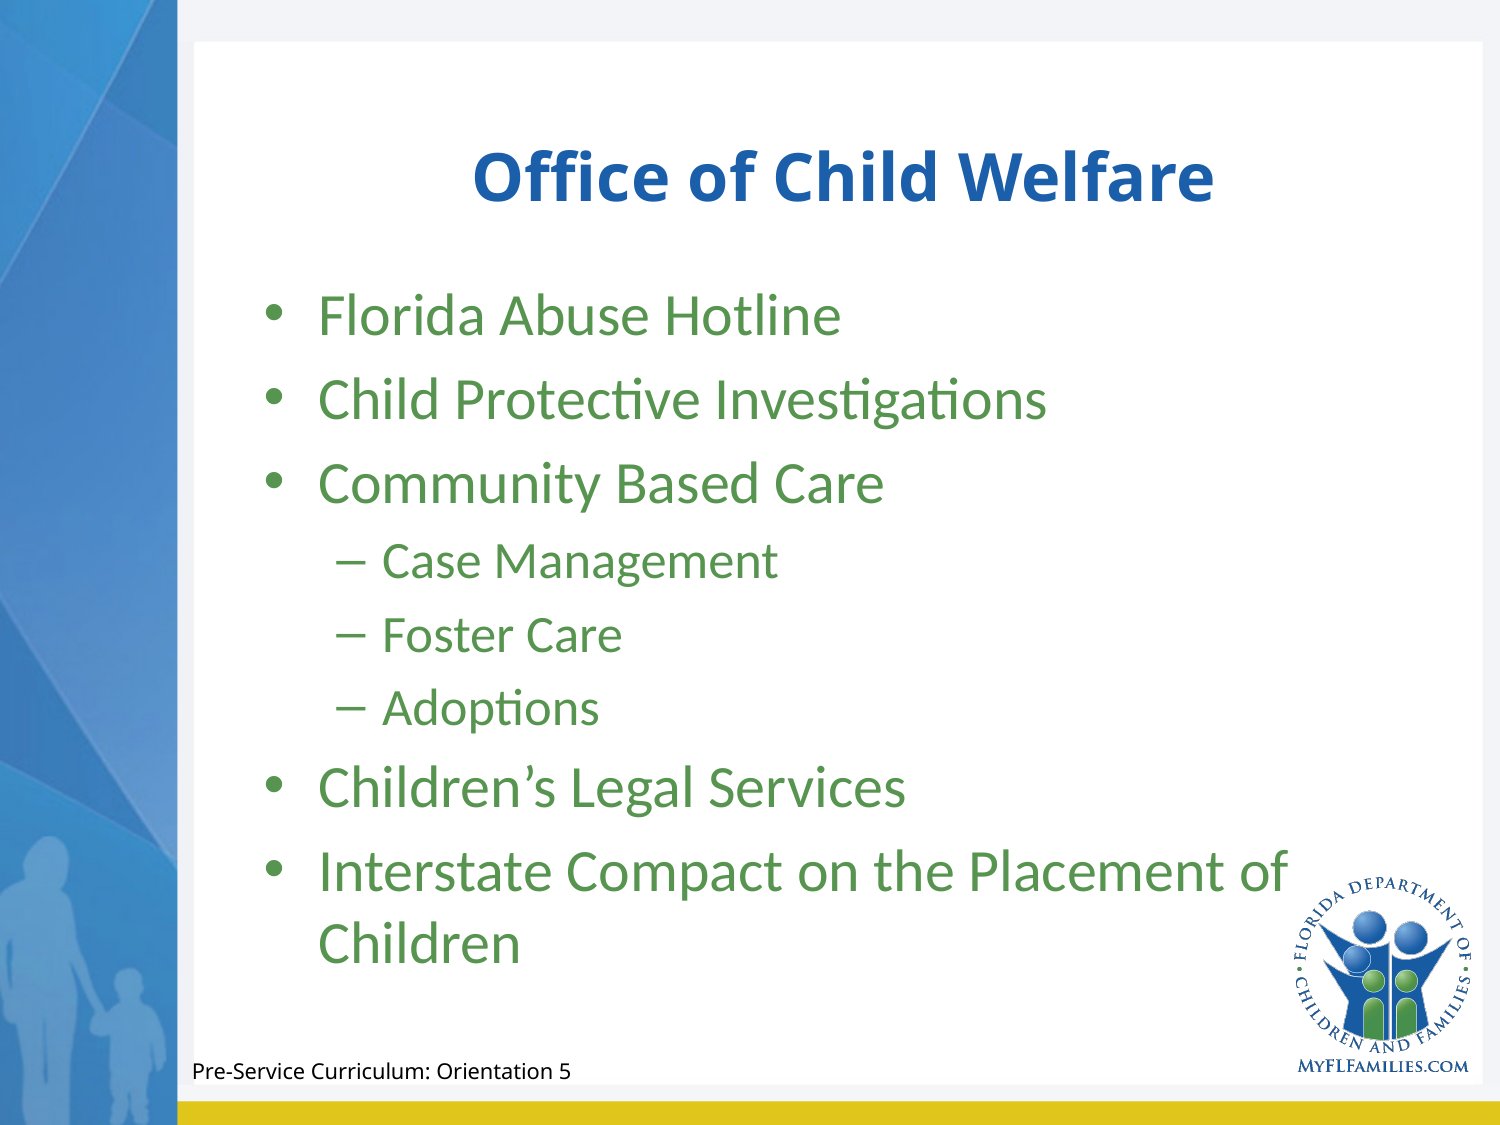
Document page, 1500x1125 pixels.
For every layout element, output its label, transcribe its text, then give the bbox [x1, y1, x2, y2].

title Office of Child Welfare [262, 80, 1426, 269]
picture [0, 0, 1500, 1125]
list Florida Abuse Hotline Child Protective Investigations Community Based Care Case Management Foster Care Adoptions Children’s Legal Services Interstate Compact on the Placement of Children [248, 267, 1411, 985]
slide_number Pre-Service Curriculum: Orientation 5 [177, 1050, 626, 1100]
